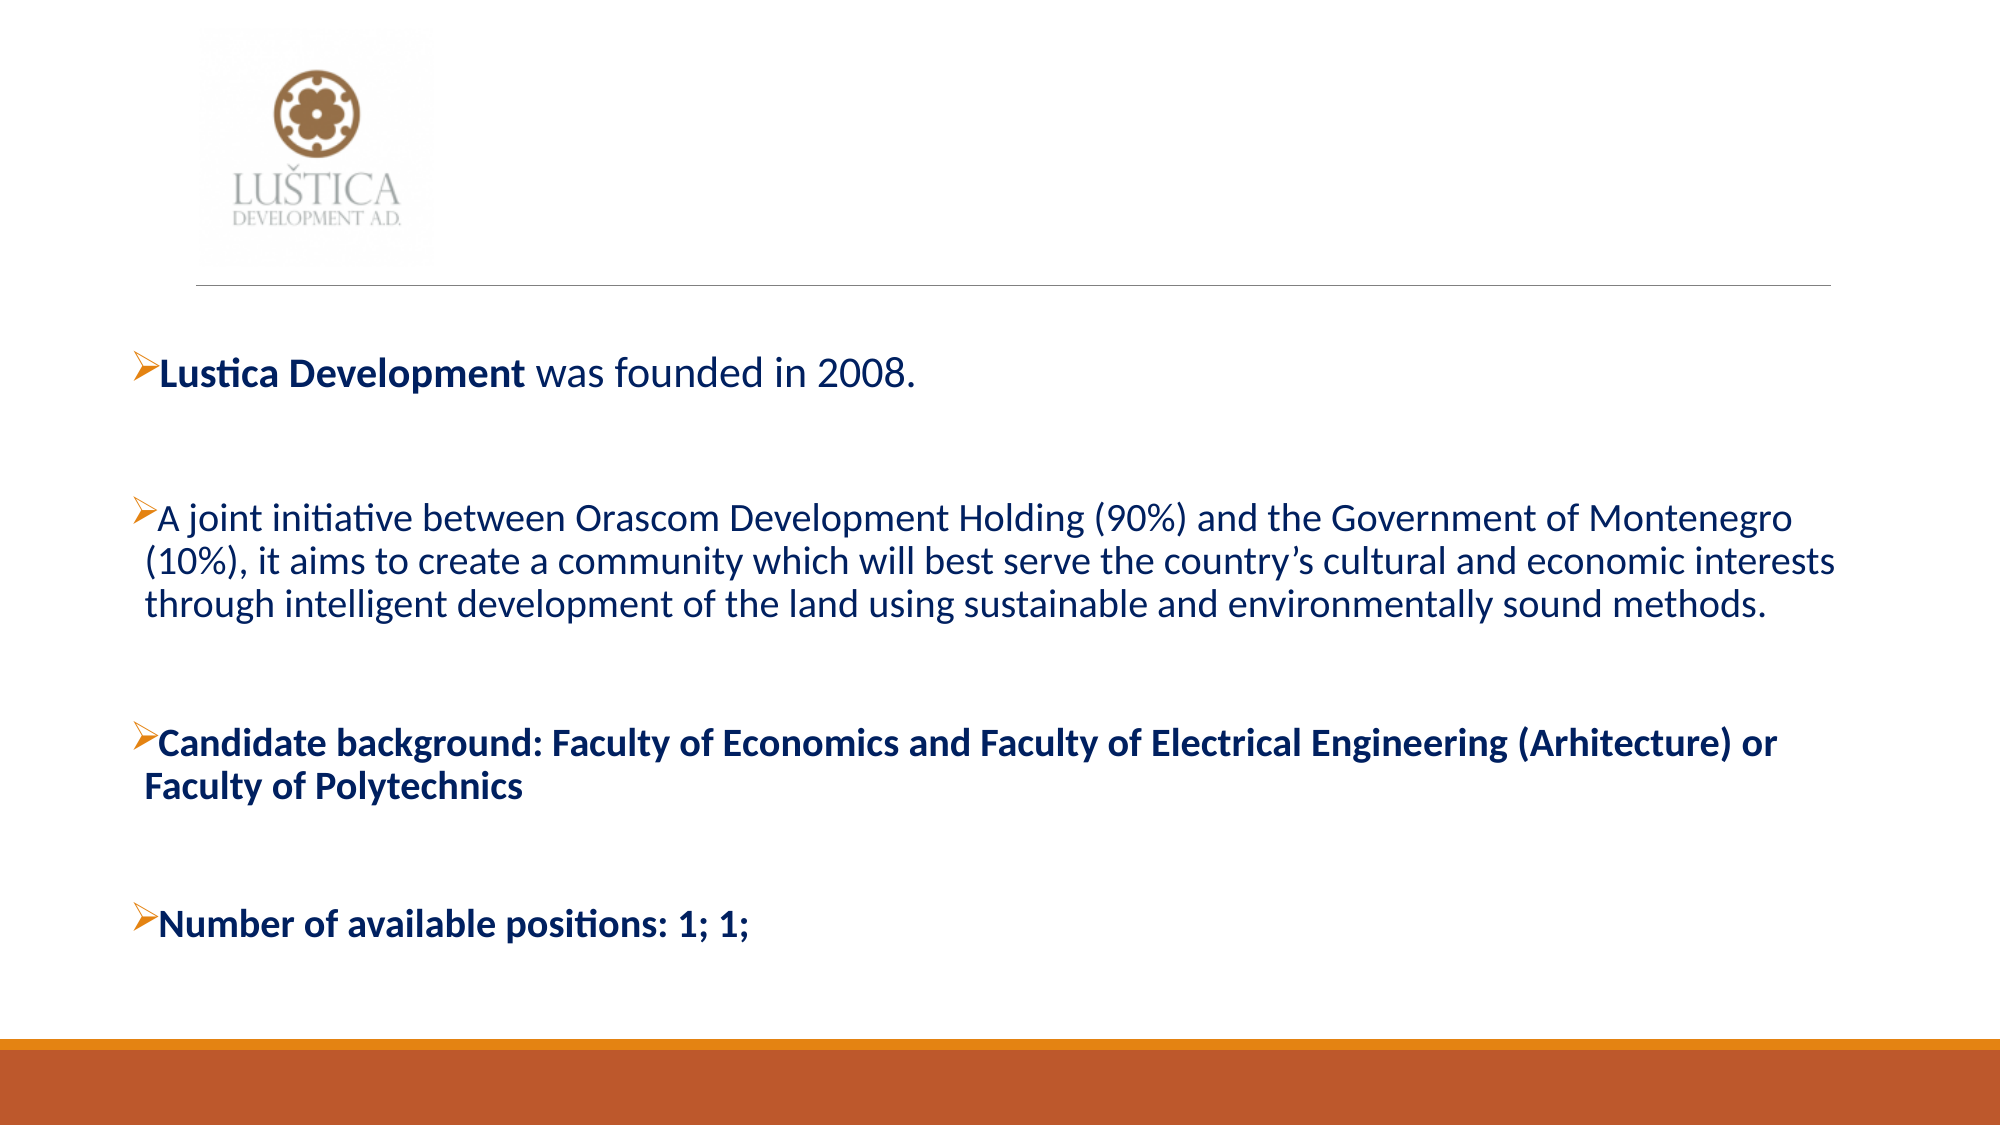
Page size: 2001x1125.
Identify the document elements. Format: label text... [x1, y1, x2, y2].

picture [199, 27, 435, 267]
list Lustica Development was founded in 2008. A joint initiative between Orascom Development Holding (90%) and the Government of Montenegro (10%), it aims to create a community which will best serve the country’s cultural and economic interests through intelligent development of the land using sustainable and environmentally sound methods. Candidate background: Faculty of Economics and Faculty of Electrical Engineering (Arhitecture) or Faculty of Polytechnics Number of available positions: 1; 1; [130, 266, 1856, 980]
